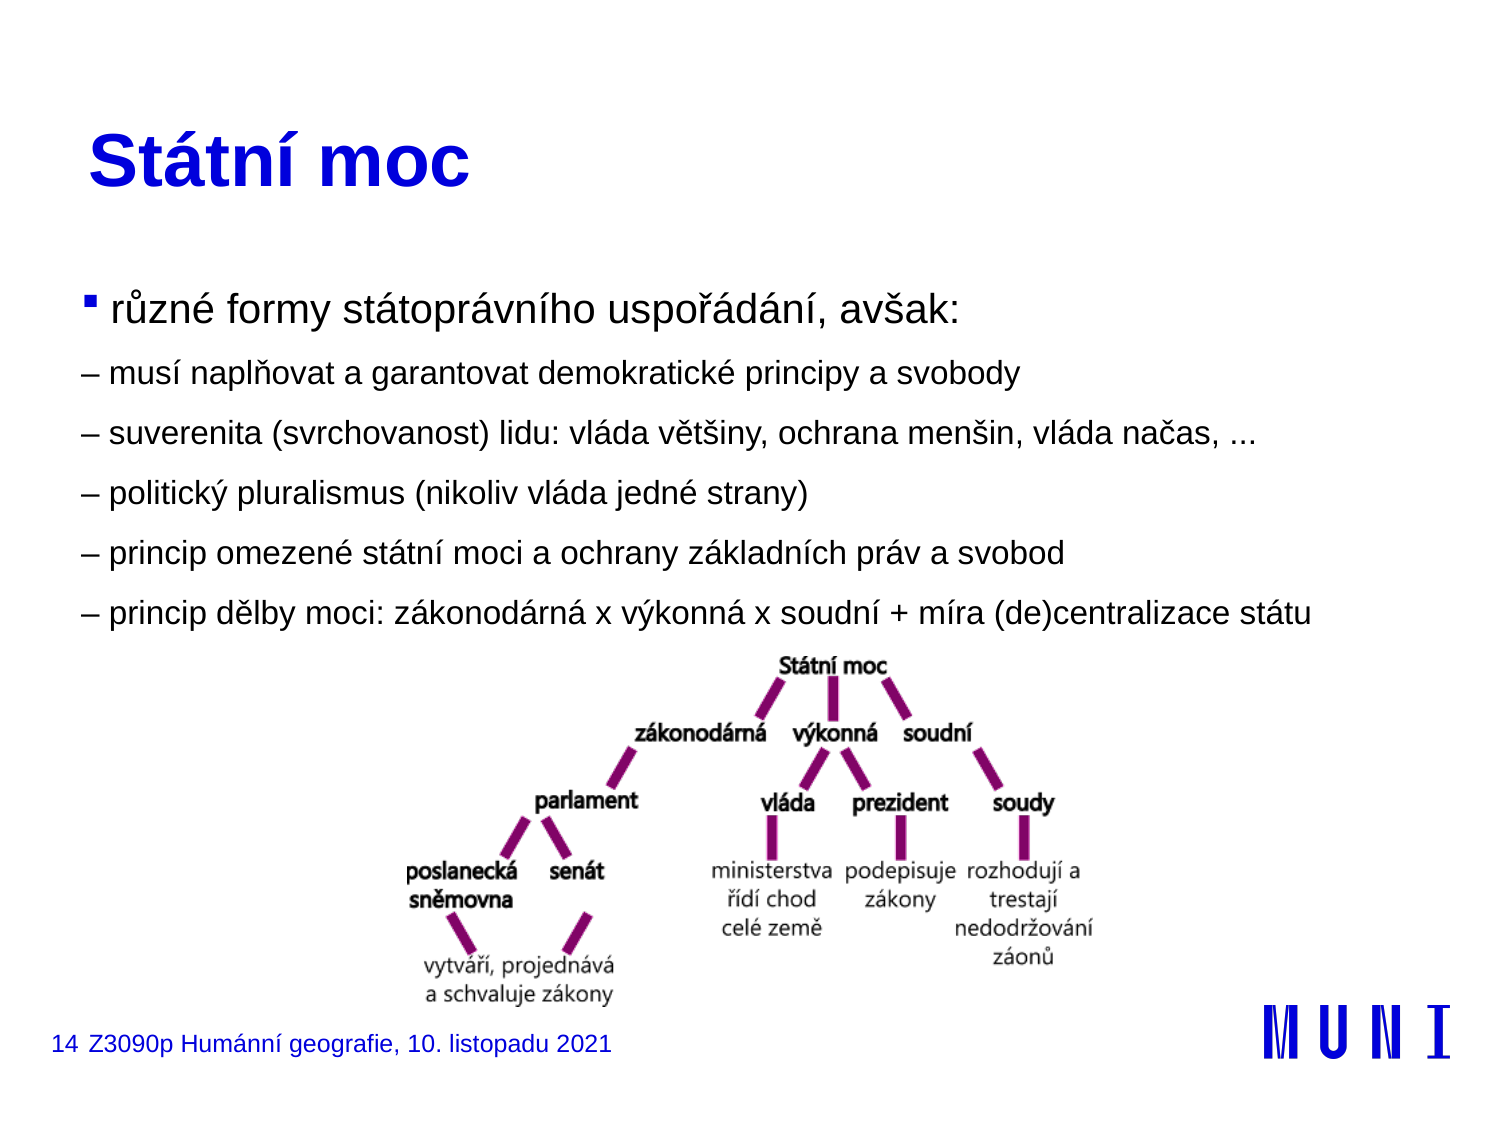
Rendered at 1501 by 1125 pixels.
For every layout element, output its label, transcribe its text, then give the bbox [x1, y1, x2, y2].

list různé formy státoprávního uspořádání, avšak: – musí naplňovat a garantovat demokratické principy a svobody – suverenita (svrchovanost) lidu: vláda většiny, ochrana menšin, vláda načas, ... – politický pluralismus (nikoliv vláda jedné strany) – princip omezené státní moci a ochrany základních práv a svobod – princip dělby moci: zákonodárná x výkonná x soudní + míra (de)centralizace státu [69, 256, 1451, 1079]
slide_number 14 [50, 1021, 69, 1063]
picture [407, 655, 1093, 1007]
title Státní moc [88, 118, 1412, 193]
